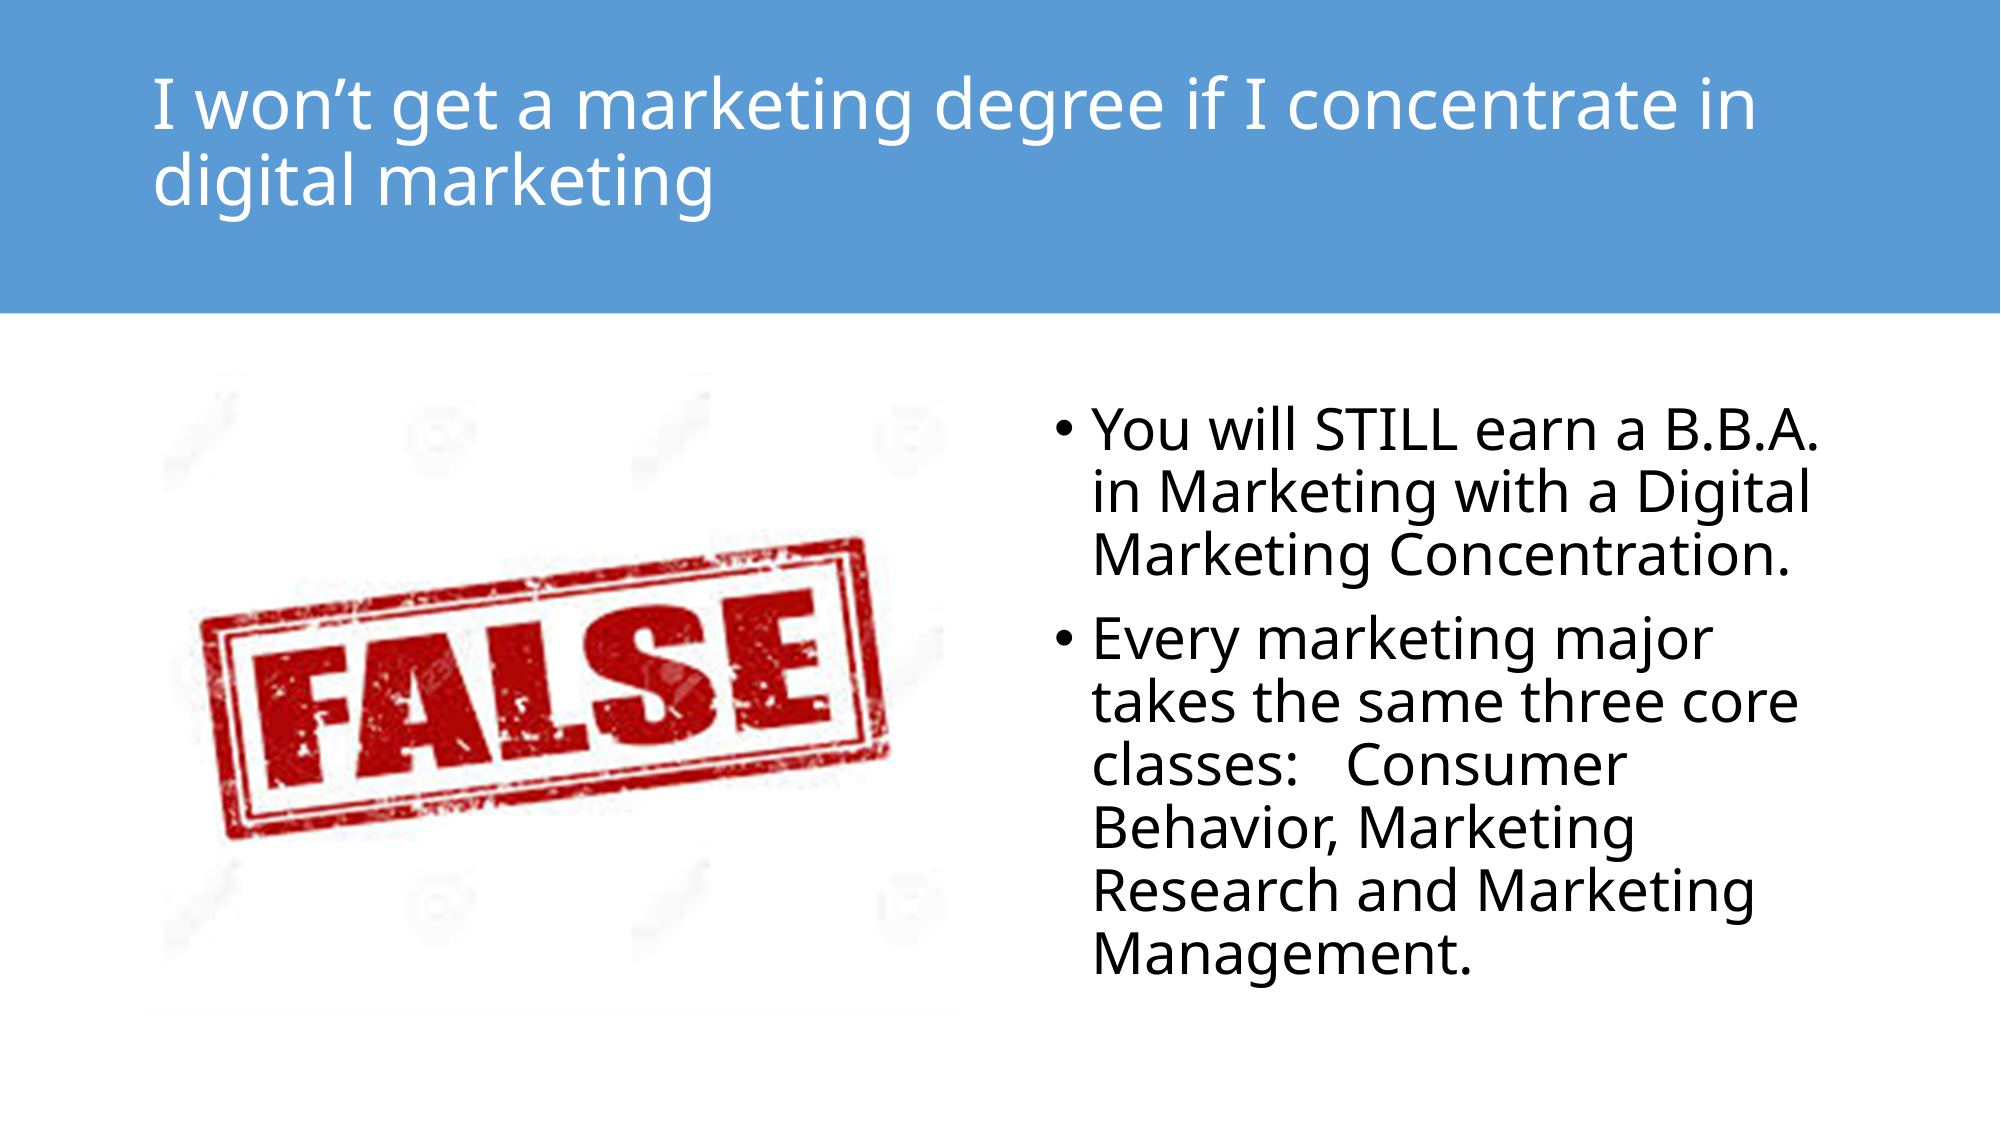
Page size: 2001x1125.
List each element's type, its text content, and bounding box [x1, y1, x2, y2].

text_box [0, 0, 2000, 314]
title I won’t get a marketing degree if I concentrate in digital marketing [137, 60, 1863, 278]
picture [137, 373, 961, 1014]
list You will STILL earn a B.B.A. in Marketing with a Digital Marketing Concentration. Every marketing major takes the same three core classes: Consumer Behavior, Marketing Research and Marketing Management. [1039, 373, 1862, 1014]
